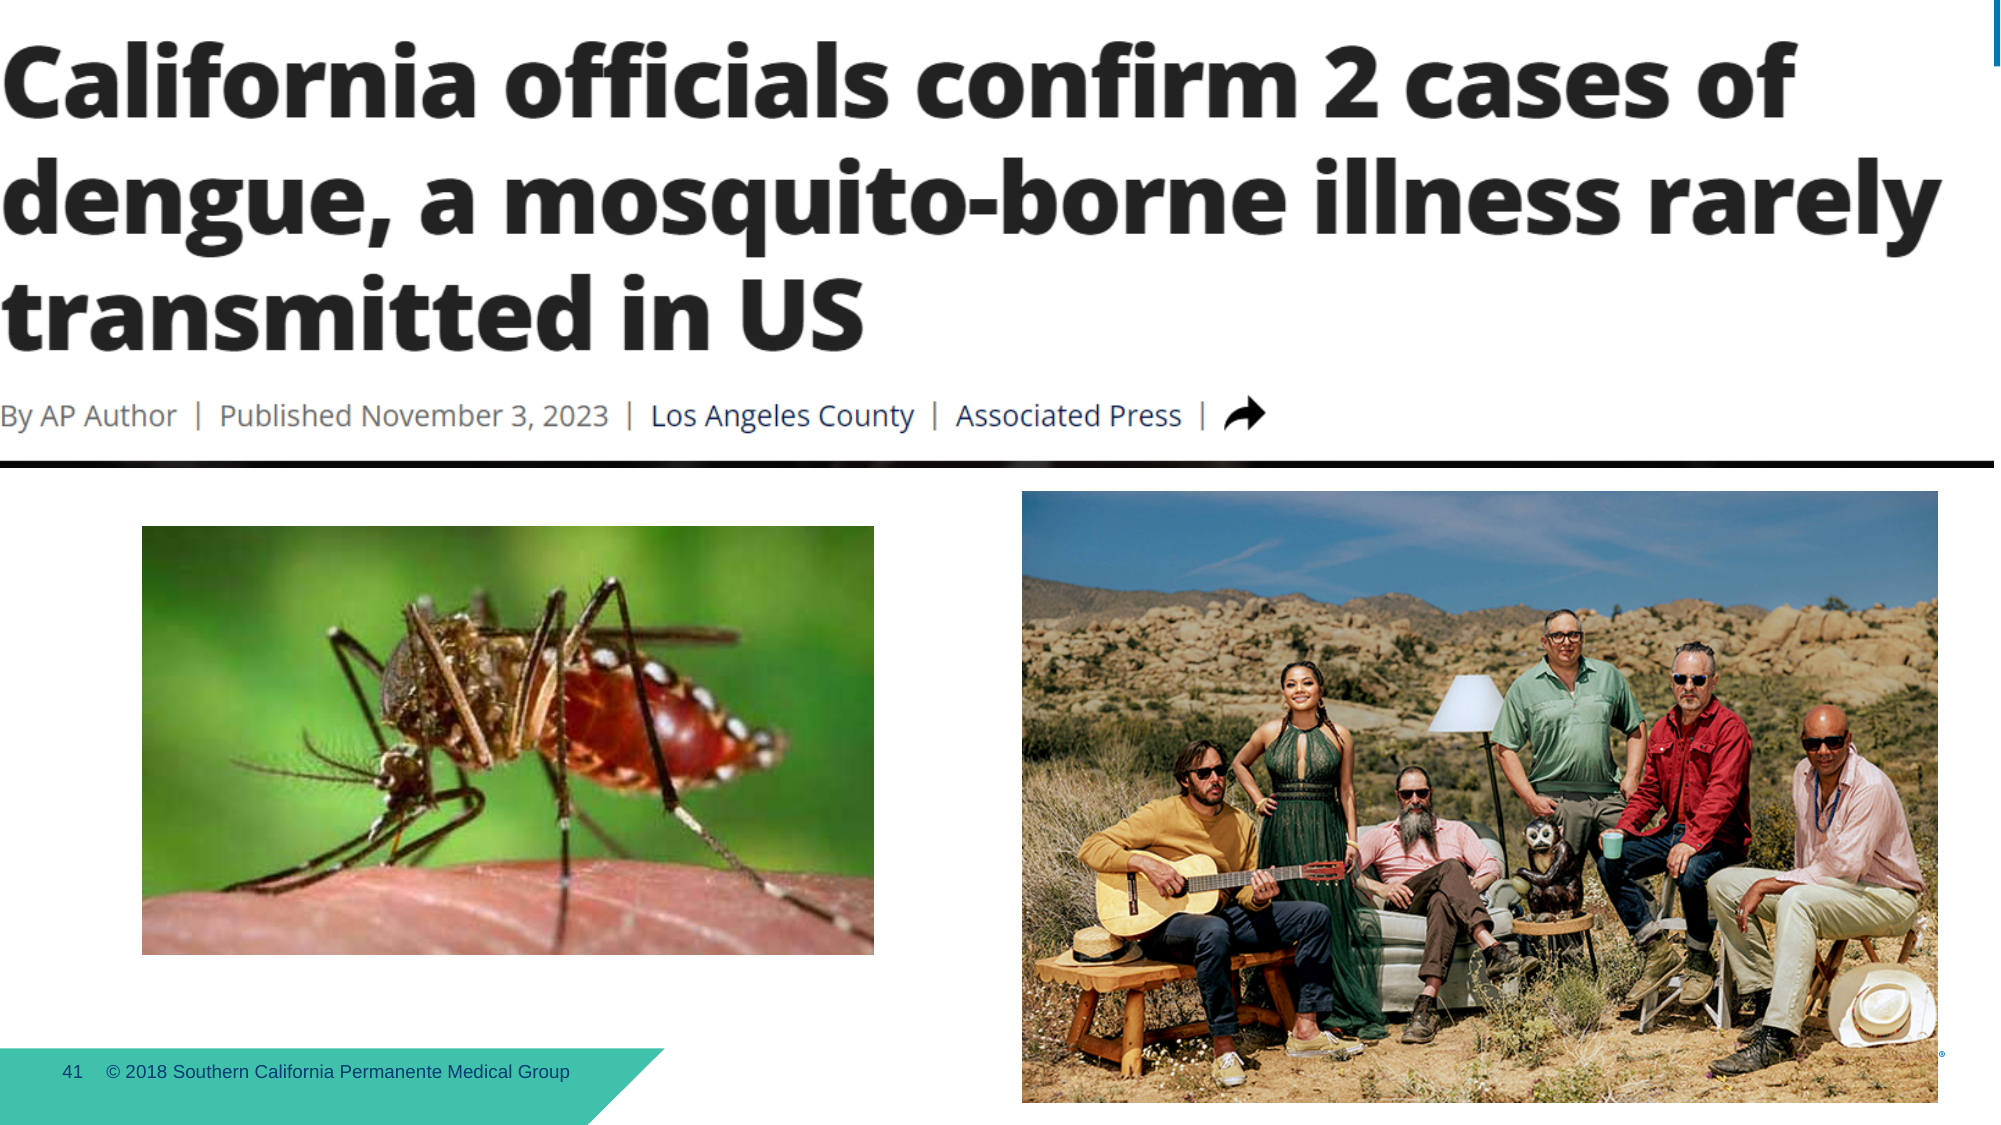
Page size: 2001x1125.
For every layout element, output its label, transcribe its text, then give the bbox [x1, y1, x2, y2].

slide_number 41 [62, 1059, 100, 1097]
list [1022, 492, 1938, 1103]
picture [0, 0, 1995, 468]
picture [1938, 1051, 1945, 1058]
footer © 2018 Southern California Permanente Medical Group [106, 1059, 579, 1097]
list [142, 525, 874, 955]
